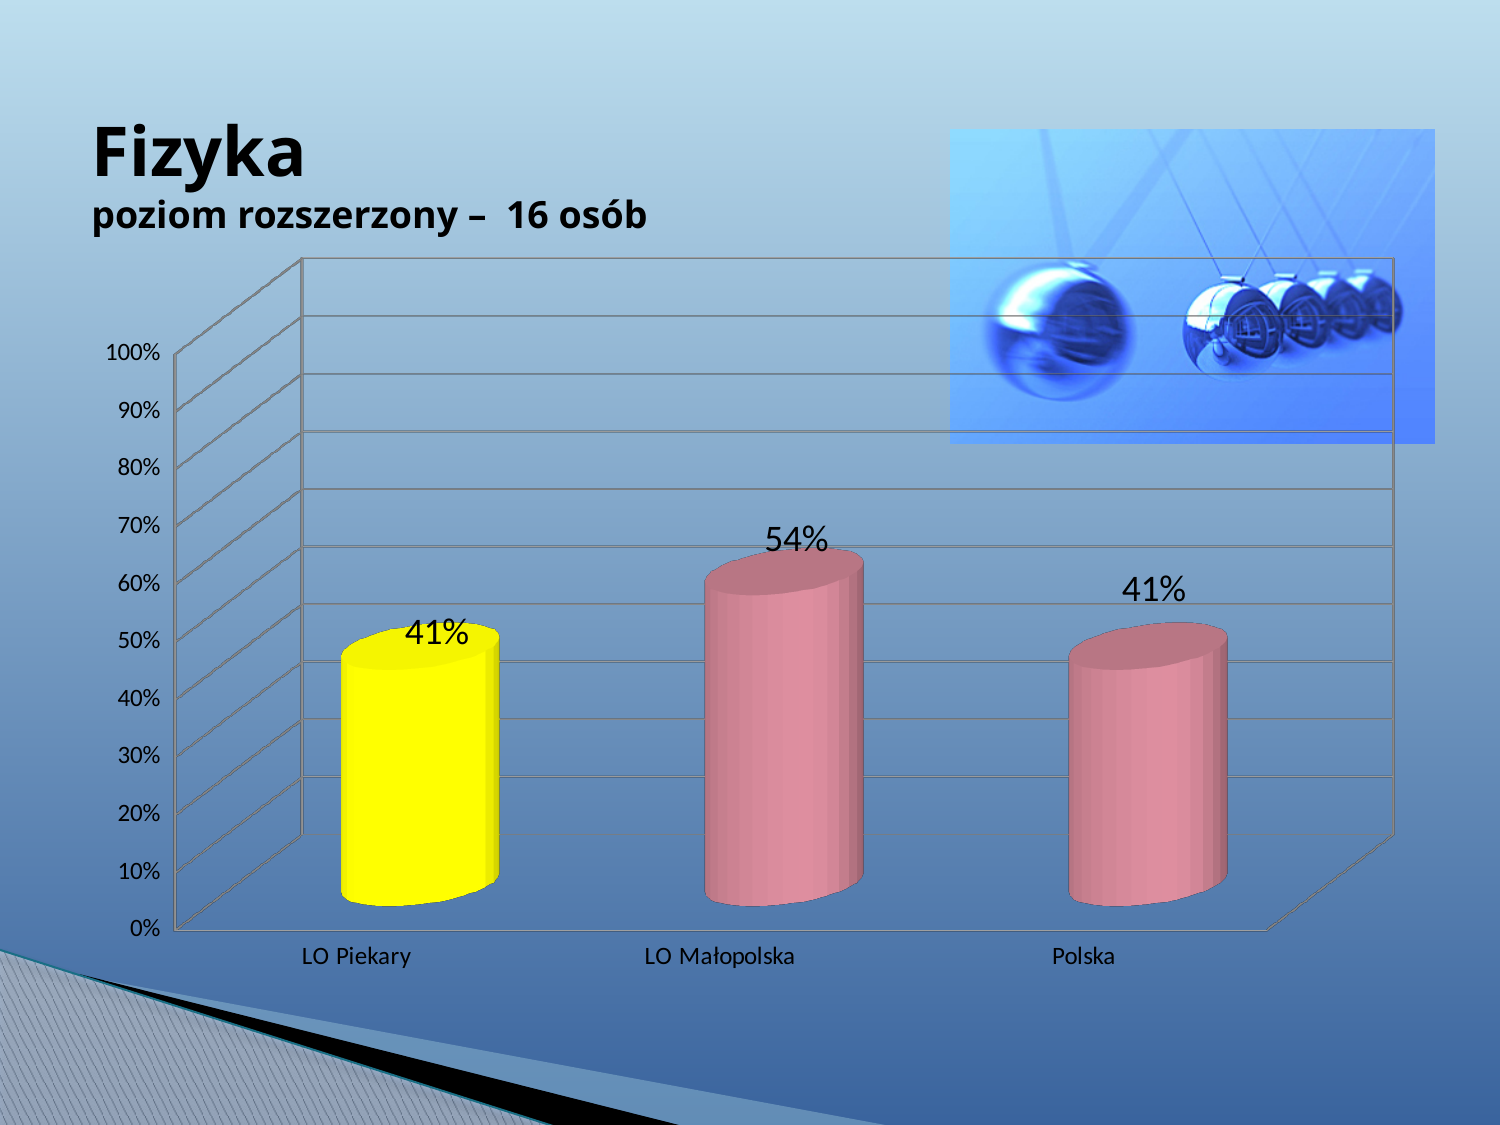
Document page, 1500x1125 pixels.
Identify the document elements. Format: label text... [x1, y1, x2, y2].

title Fizyka poziom rozszerzony – 16 osób [76, 78, 1427, 242]
chart [74, 242, 1426, 986]
picture [950, 129, 1435, 444]
